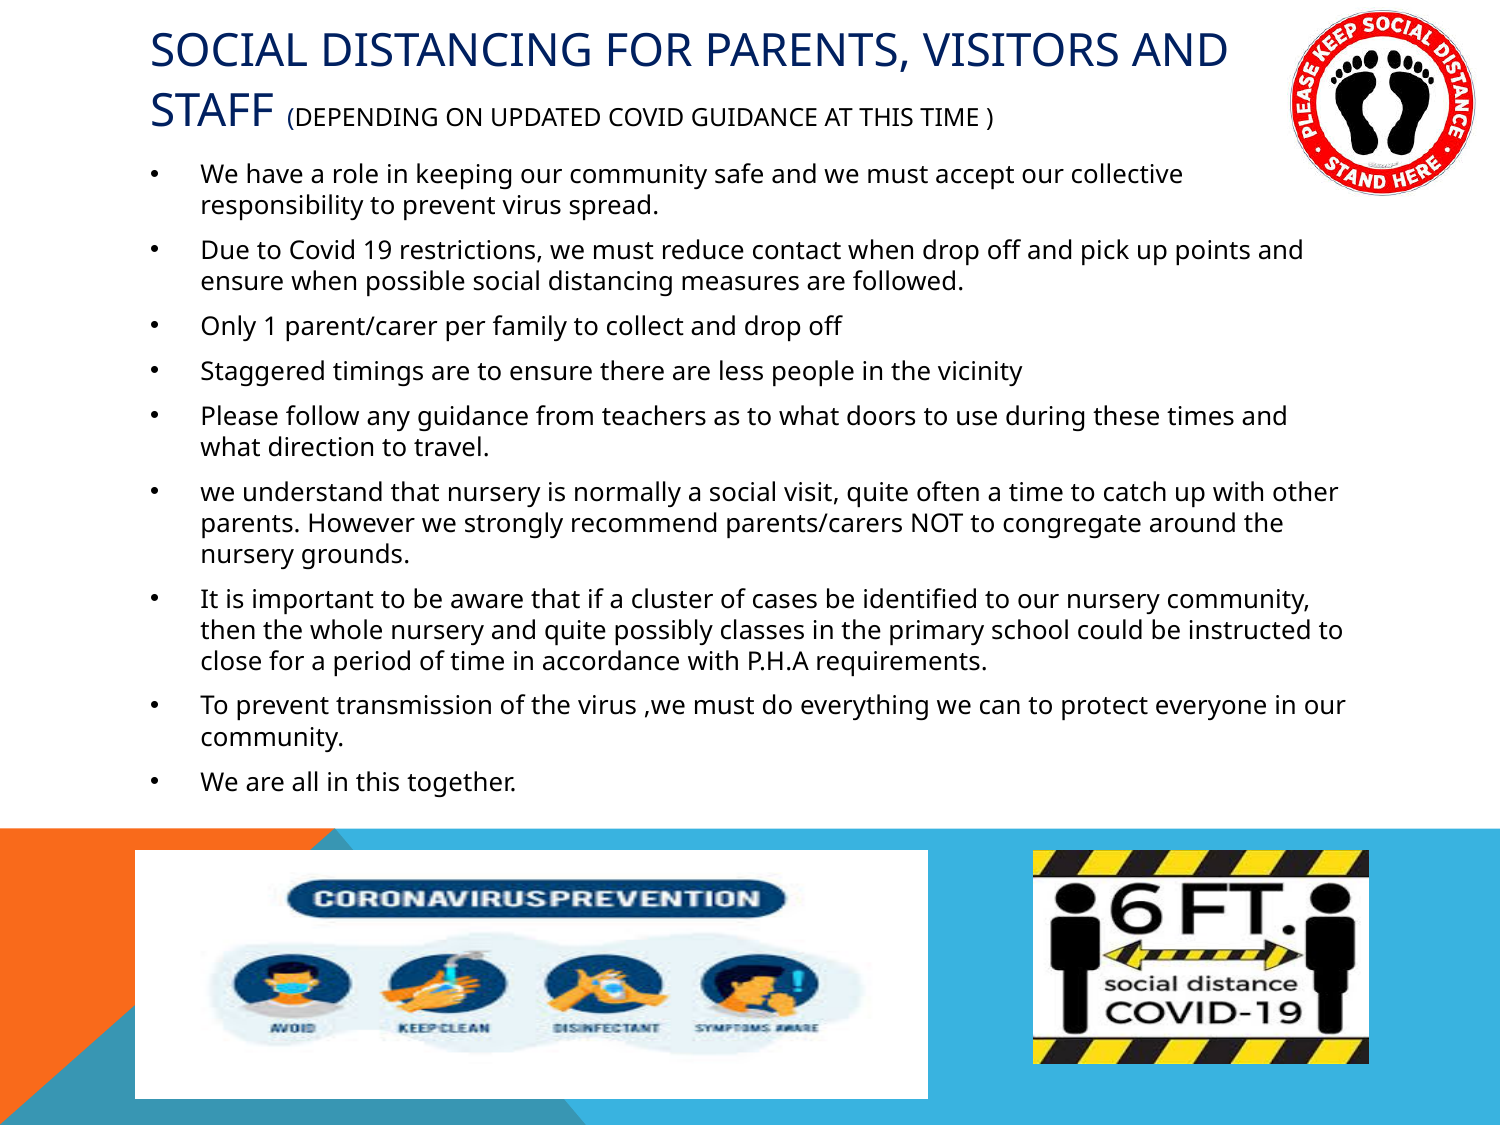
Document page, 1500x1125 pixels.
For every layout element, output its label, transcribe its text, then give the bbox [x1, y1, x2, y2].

picture [1287, 6, 1477, 197]
picture [1033, 850, 1369, 1064]
list We have a role in keeping our community safe and we must accept our collective responsibility to prevent virus spread. Due to Covid 19 restrictions, we must reduce contact when drop off and pick up points and ensure when possible social distancing measures are followed. Only 1 parent/carer per family to collect and drop off Staggered timings are to ensure there are less people in the vicinity Please follow any guidance from teachers as to what doors to use during these times and what direction to travel. we understand that nursery is normally a social visit, quite often a time to catch up with other parents. However we strongly recommend parents/carers NOT to congregate around the nursery grounds. It is important to be aware that if a cluster of cases be identified to our nursery community, then the whole nursery and quite possibly classes in the primary school could be instructed to close for a period of time in accordance with P.H.A requirements. To prevent transmission of the virus ,we must do everything we can to protect everyone in our community. We are all in this together. [135, 150, 1369, 811]
title Social distancing for parents, visitors and staff (depending on updated Covid guidance at this time ) [135, 7, 1284, 150]
picture [134, 850, 928, 1100]
